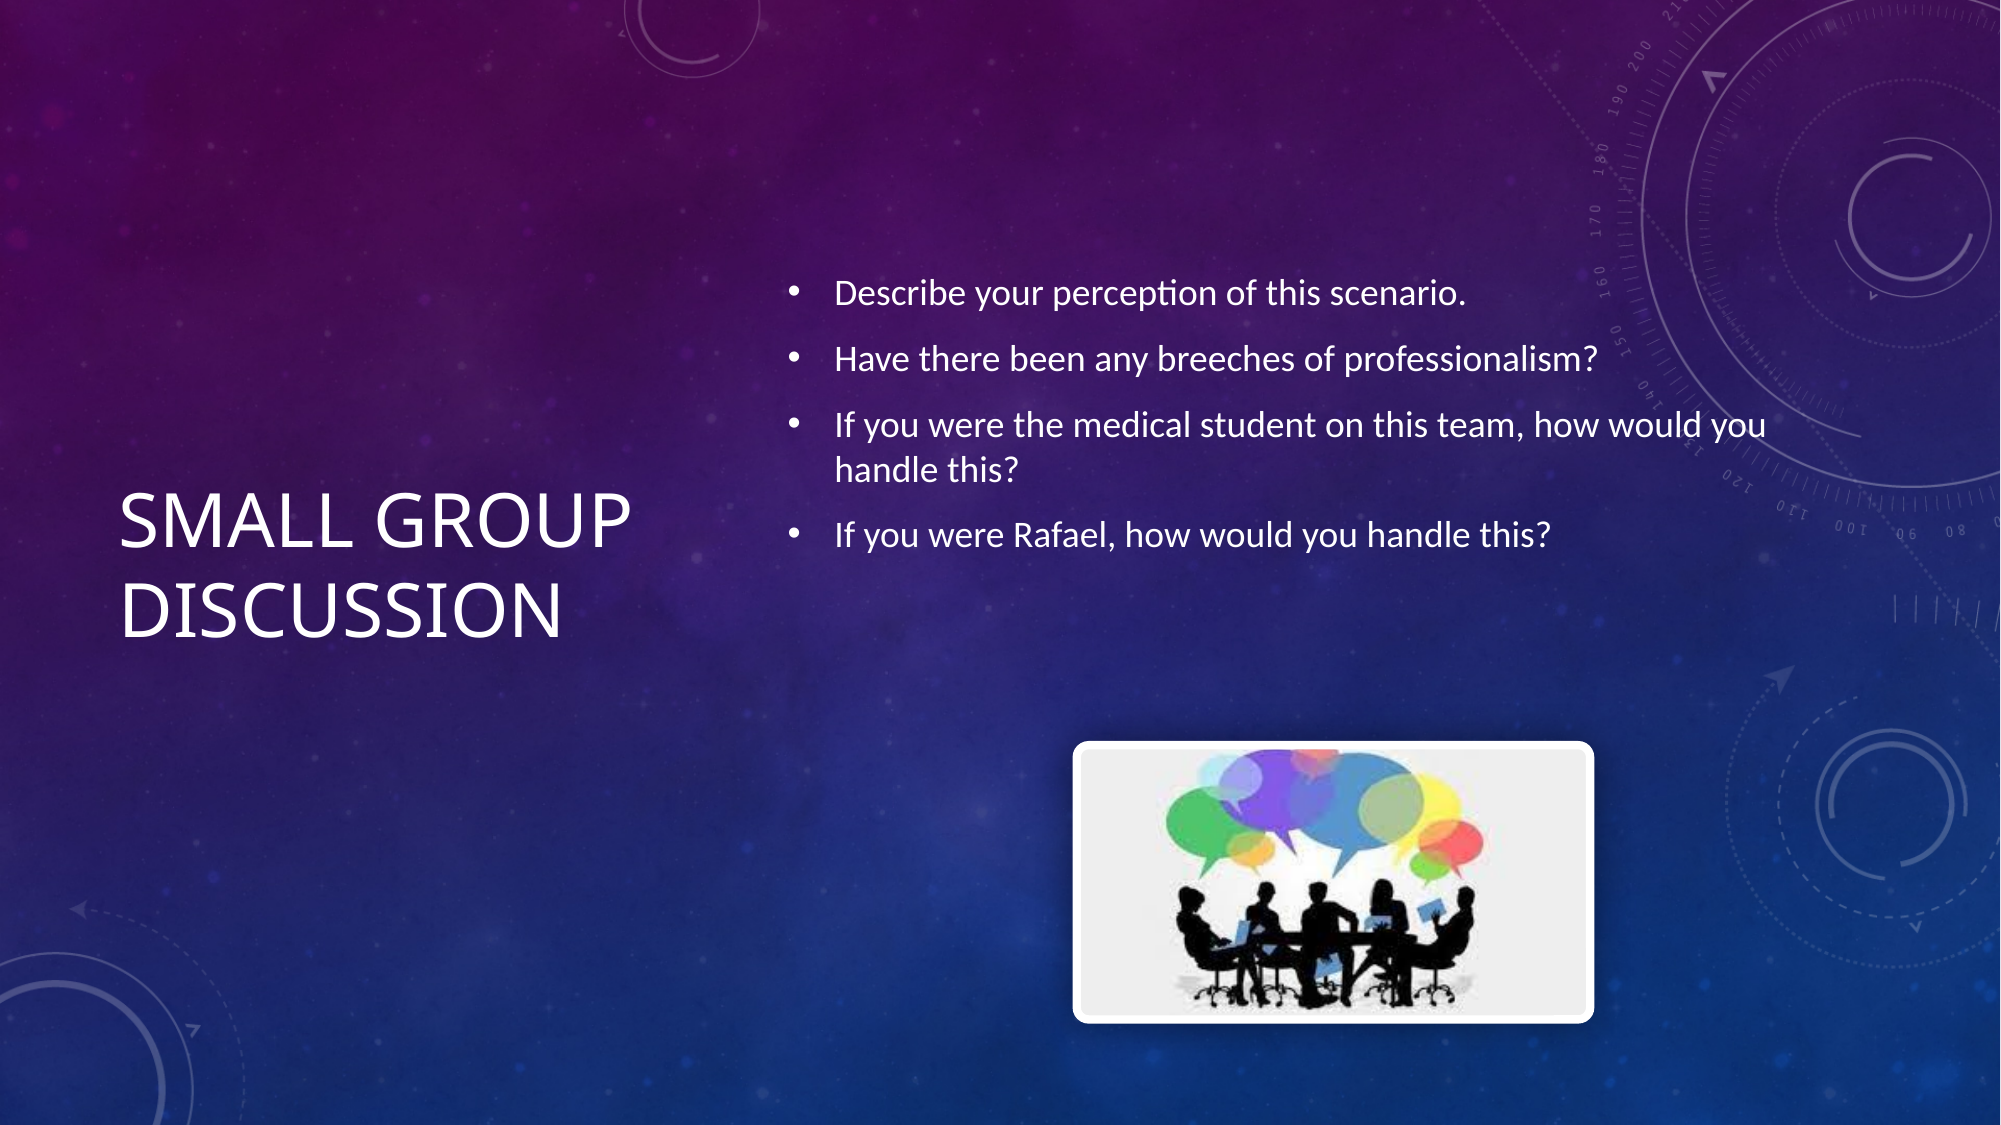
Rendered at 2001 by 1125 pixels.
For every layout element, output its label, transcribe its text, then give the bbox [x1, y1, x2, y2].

picture [0, 0, 2001, 1125]
title Small group discussion [103, 105, 719, 1020]
list Describe your perception of this scenario. Have there been any breeches of professionalism? If you were the medical student on this team, how would you handle this? If you were Rafael, how would you handle this? [772, 105, 1895, 718]
